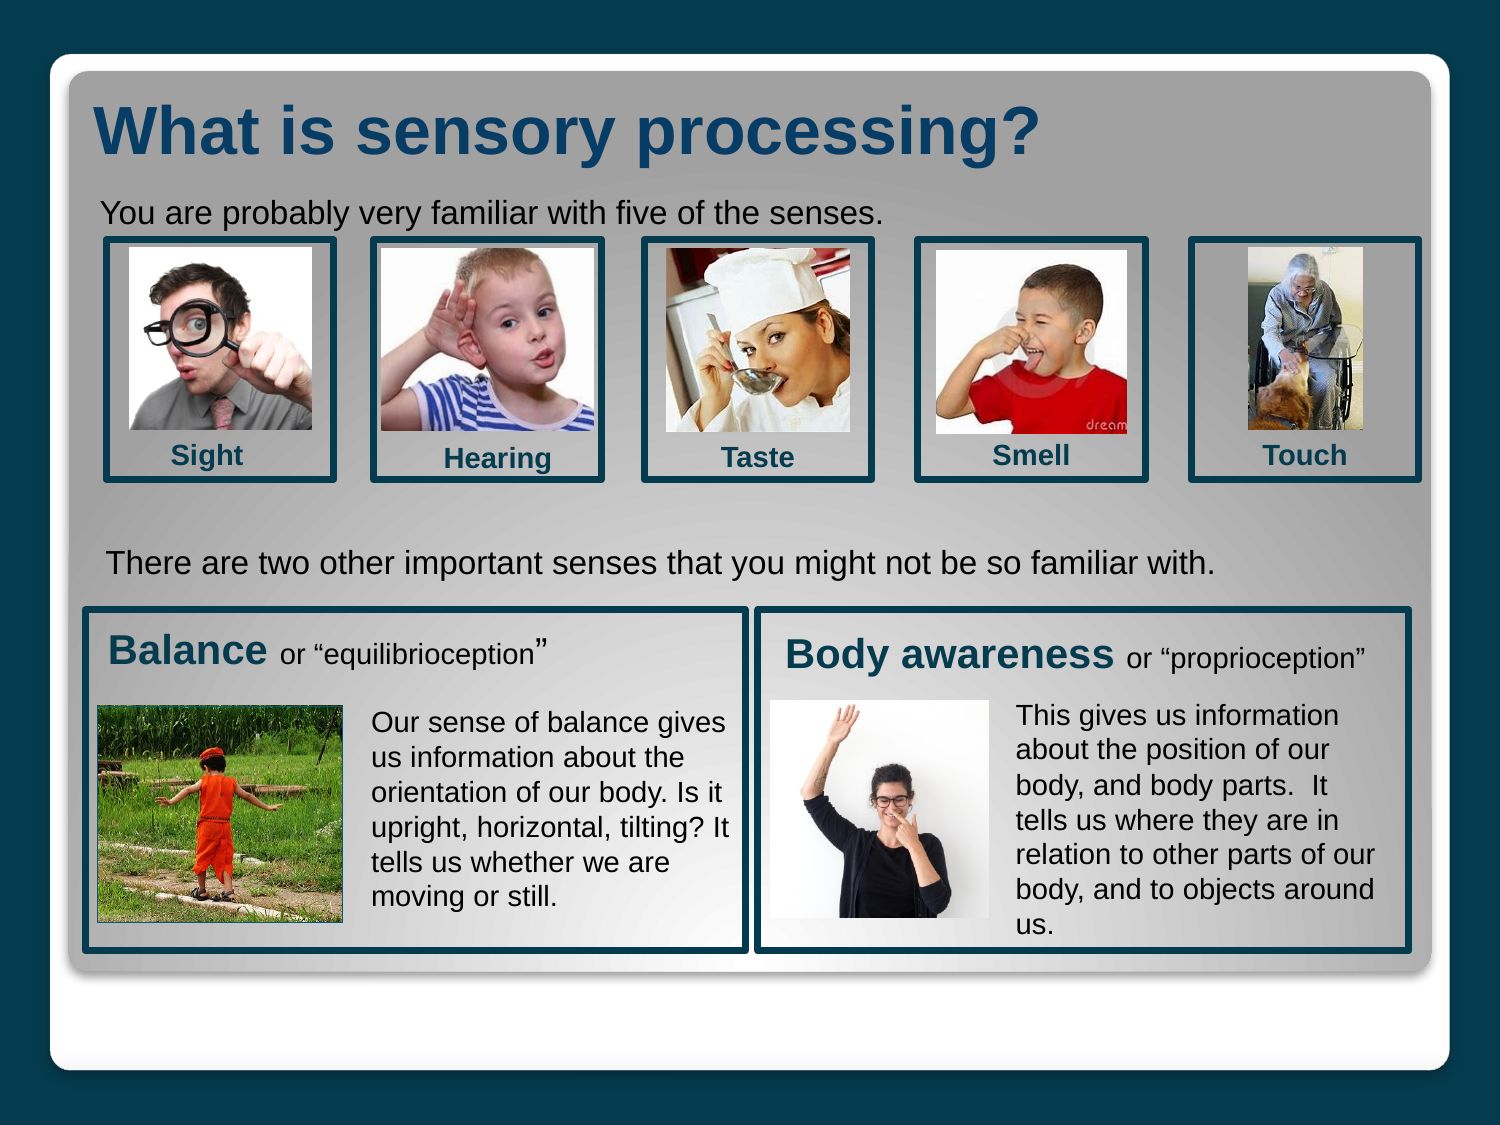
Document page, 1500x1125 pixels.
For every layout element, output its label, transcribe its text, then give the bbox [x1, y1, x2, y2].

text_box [757, 609, 1409, 952]
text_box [85, 609, 746, 952]
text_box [105, 239, 335, 480]
text_box There are two other important senses that you might not be so familiar with. [90, 533, 1379, 589]
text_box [917, 239, 1146, 480]
text_box You are probably very familiar with five of the senses. [84, 183, 1302, 239]
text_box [373, 239, 602, 483]
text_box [1191, 239, 1420, 480]
title What is sensory processing? [78, 78, 1422, 176]
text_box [643, 239, 873, 482]
